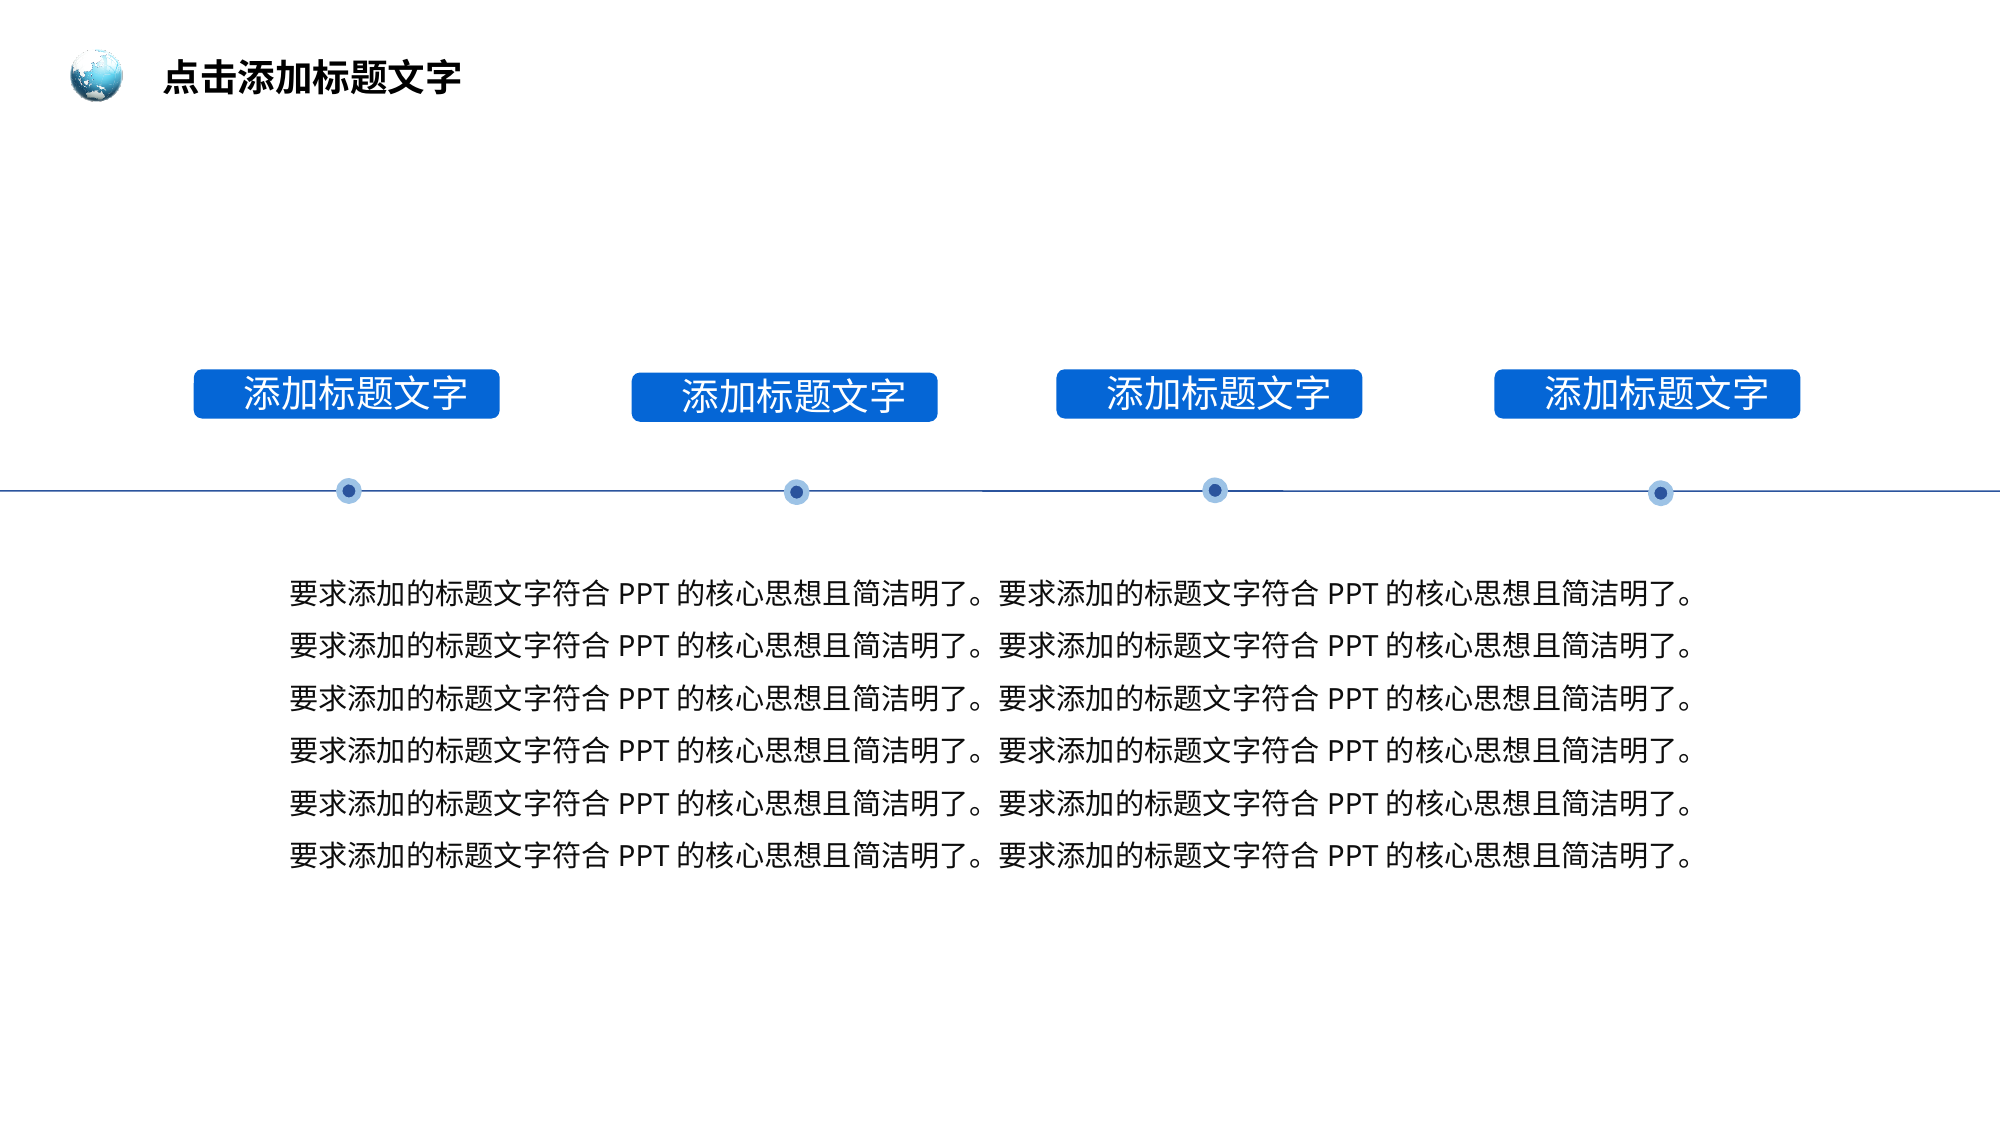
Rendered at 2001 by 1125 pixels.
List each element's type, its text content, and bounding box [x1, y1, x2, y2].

text_box [1651, 483, 1671, 504]
picture [67, 46, 125, 104]
text_box 添加标题文字 [1486, 362, 1829, 423]
text_box 要求添加的标题文字符合PPT的核心思想且简洁明了。要求添加的标题文字符合PPT的核心思想且简洁明了。 要求添加的标题文字符合PPT的核心思想且简洁明了。要求添加的标题文字符合PPT的核心思想且简洁明了。 要求添加的标题文字符合PPT的核心思想且简洁明了。要求添加的标题文字符合PPT的核心思想且简洁明了。 要求添加的标题文字符合PPT的核心思想且简洁明了。要求添加的标题文字符合PPT的核心思想且简洁明了。 要求添加的标题文字符合PPT的核心思想且简洁明了。要求添加的标题文字符合PPT的核心思想且简洁明了。 要求添加的标题文字符合PPT的核心思想且简洁明了。要求添加的标题文字符合PPT的核心思想且简洁明了。 [274, 550, 1767, 880]
text_box [339, 481, 359, 501]
text_box 点击添加标题文字 [147, 46, 730, 107]
text_box [786, 482, 807, 502]
text_box 添加标题文字 [623, 365, 966, 426]
text_box [1205, 480, 1225, 501]
text_box 添加标题文字 [185, 362, 528, 423]
text_box 添加标题文字 [1048, 362, 1391, 423]
